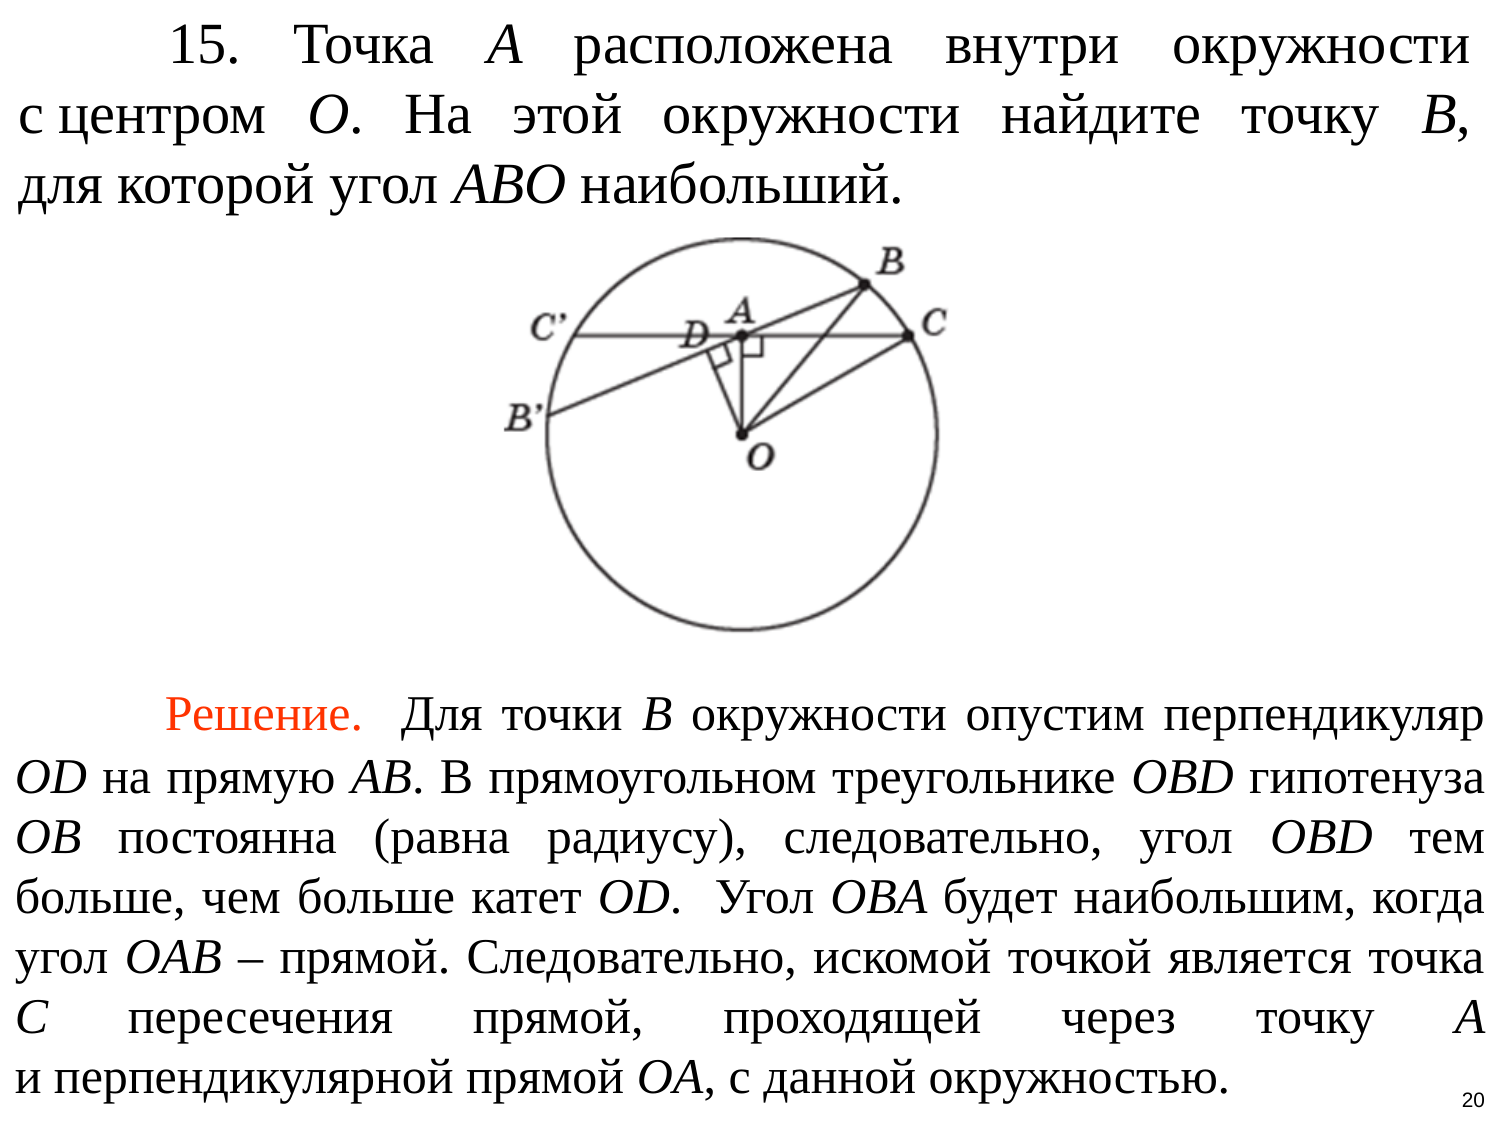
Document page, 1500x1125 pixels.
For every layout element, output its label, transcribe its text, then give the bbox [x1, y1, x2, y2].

picture [495, 207, 1005, 651]
text_box Решение. Для точки B окружности опустим перпендикуляр OD на прямую AB. В прямоугольном треугольнике OBD гипотенуза OB постоянна (равна радиусу), следовательно, угол OBD тем больше, чем больше катет OD. Угол OBA будет наибольшим, когда угол OAB – прямой. Следовательно, искомой точкой является точка C пересечения прямой, проходящей через точку A и перпендикулярной прямой OA, с данной окружностью. [0, 656, 1500, 1112]
text_box 15. Точка A расположена внутри окружности с центром O. На этой окружности найдите точку B, для которой угол ABO наибольший. [3, 0, 1486, 223]
text_box 20 [1417, 1079, 1500, 1125]
